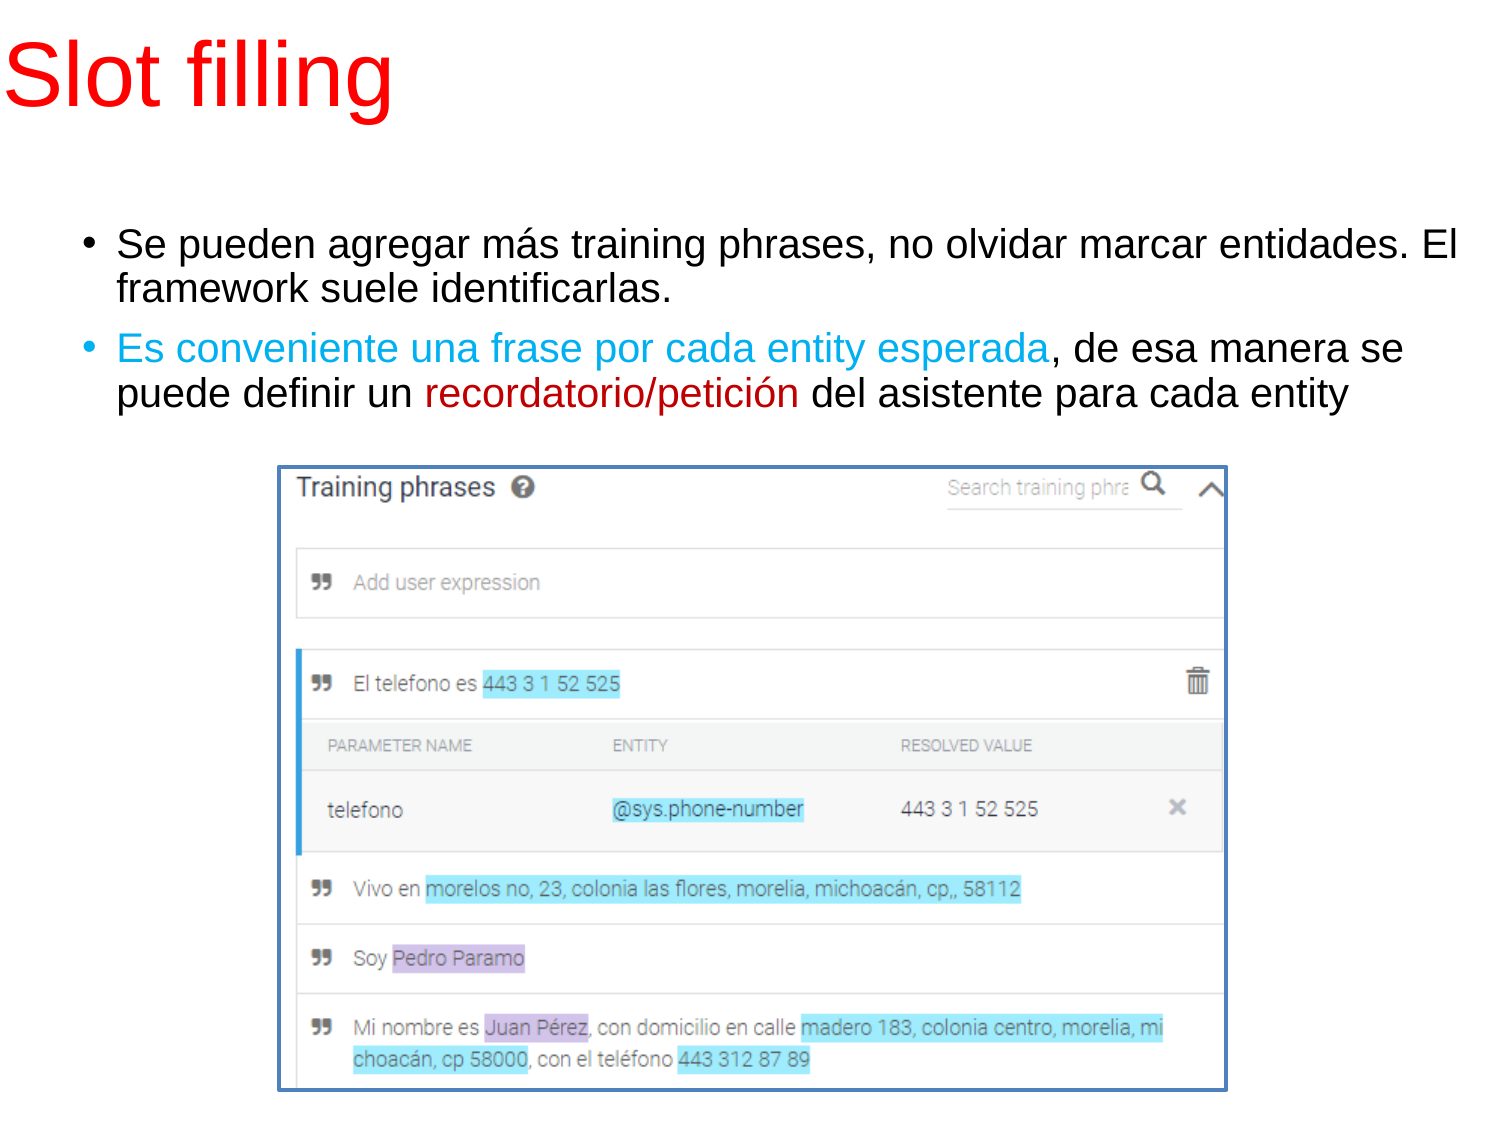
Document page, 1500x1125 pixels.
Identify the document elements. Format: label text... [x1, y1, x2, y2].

picture [280, 468, 1225, 1089]
list Se pueden agregar más training phrases, no olvidar marcar entidades. El framework suele identificarlas. Es conveniente una frase por cada entity esperada, de esa manera se puede definir un recordatorio/petición del asistente para cada entity [82, 222, 1464, 448]
title Slot filling [2, 0, 1500, 155]
